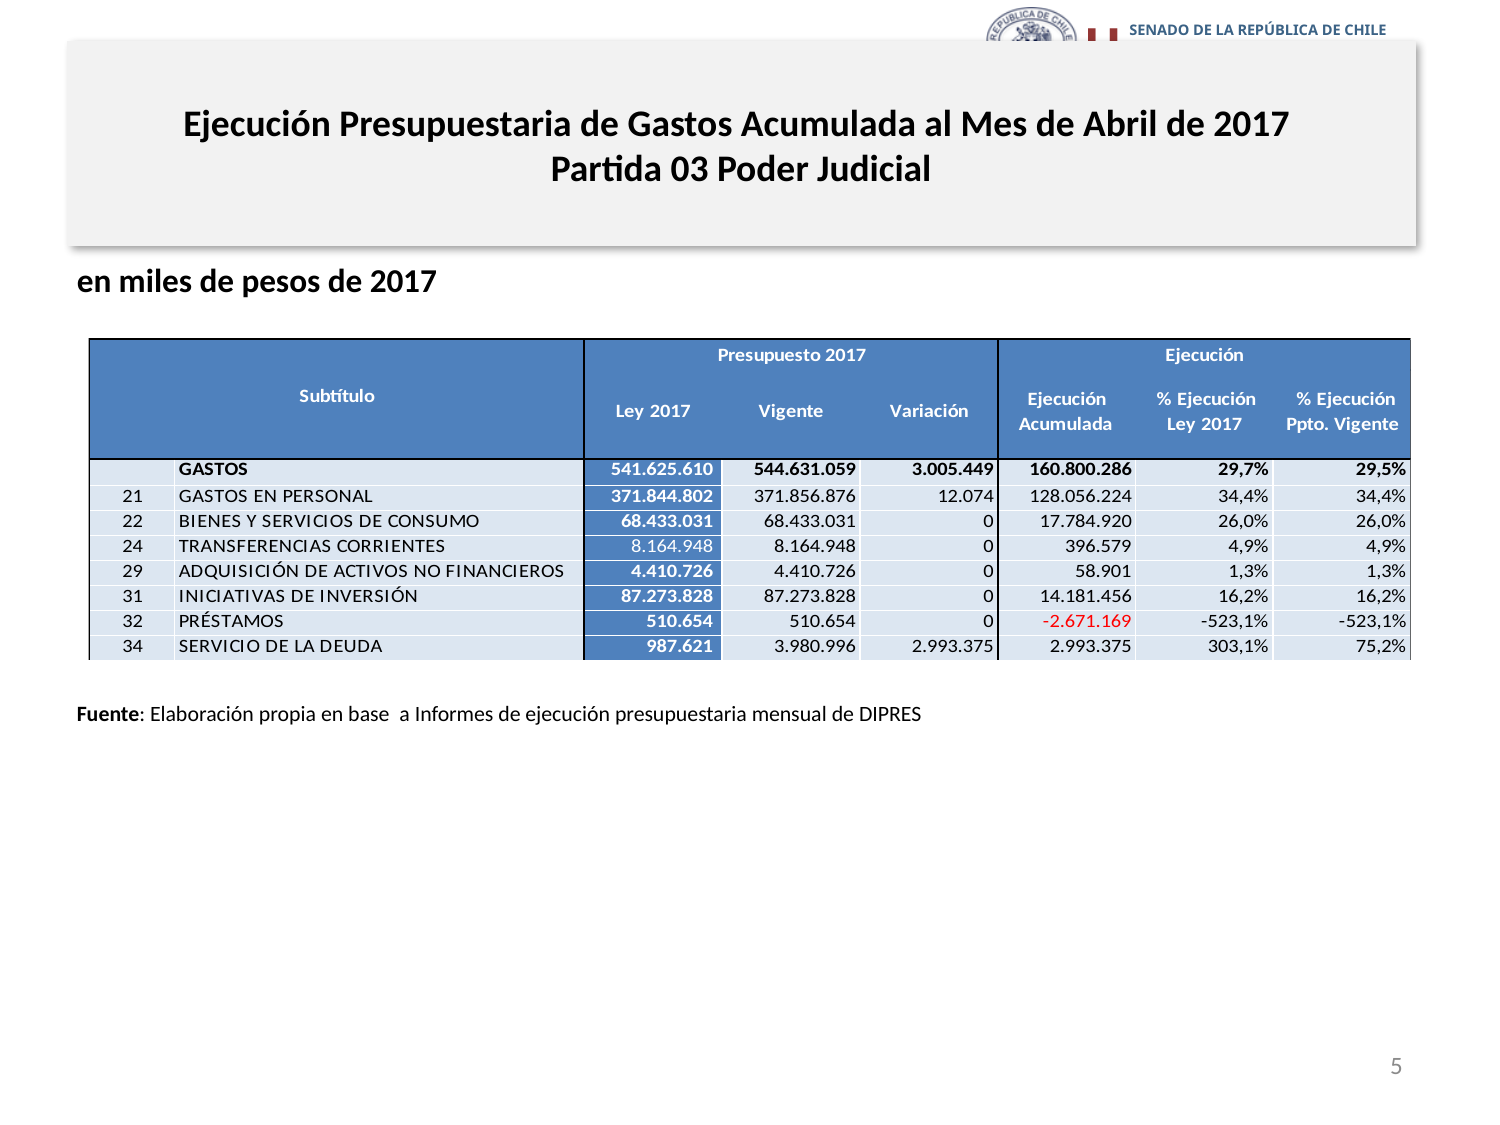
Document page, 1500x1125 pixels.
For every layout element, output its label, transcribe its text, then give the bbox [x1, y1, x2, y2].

title Ejecución Presupuestaria de Gastos Acumulada al Mes de Abril de 2017 Partida 03 Poder Judicial [67, 41, 1415, 246]
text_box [88, 337, 1413, 662]
text_box en miles de pesos de 2017 [62, 251, 1412, 327]
picture [986, 7, 1079, 41]
slide_number 5 [1067, 1035, 1418, 1095]
footer Fuente: Elaboración propia en base a Informes de ejecución presupuestaria mensual de DIPRES [62, 692, 1441, 753]
